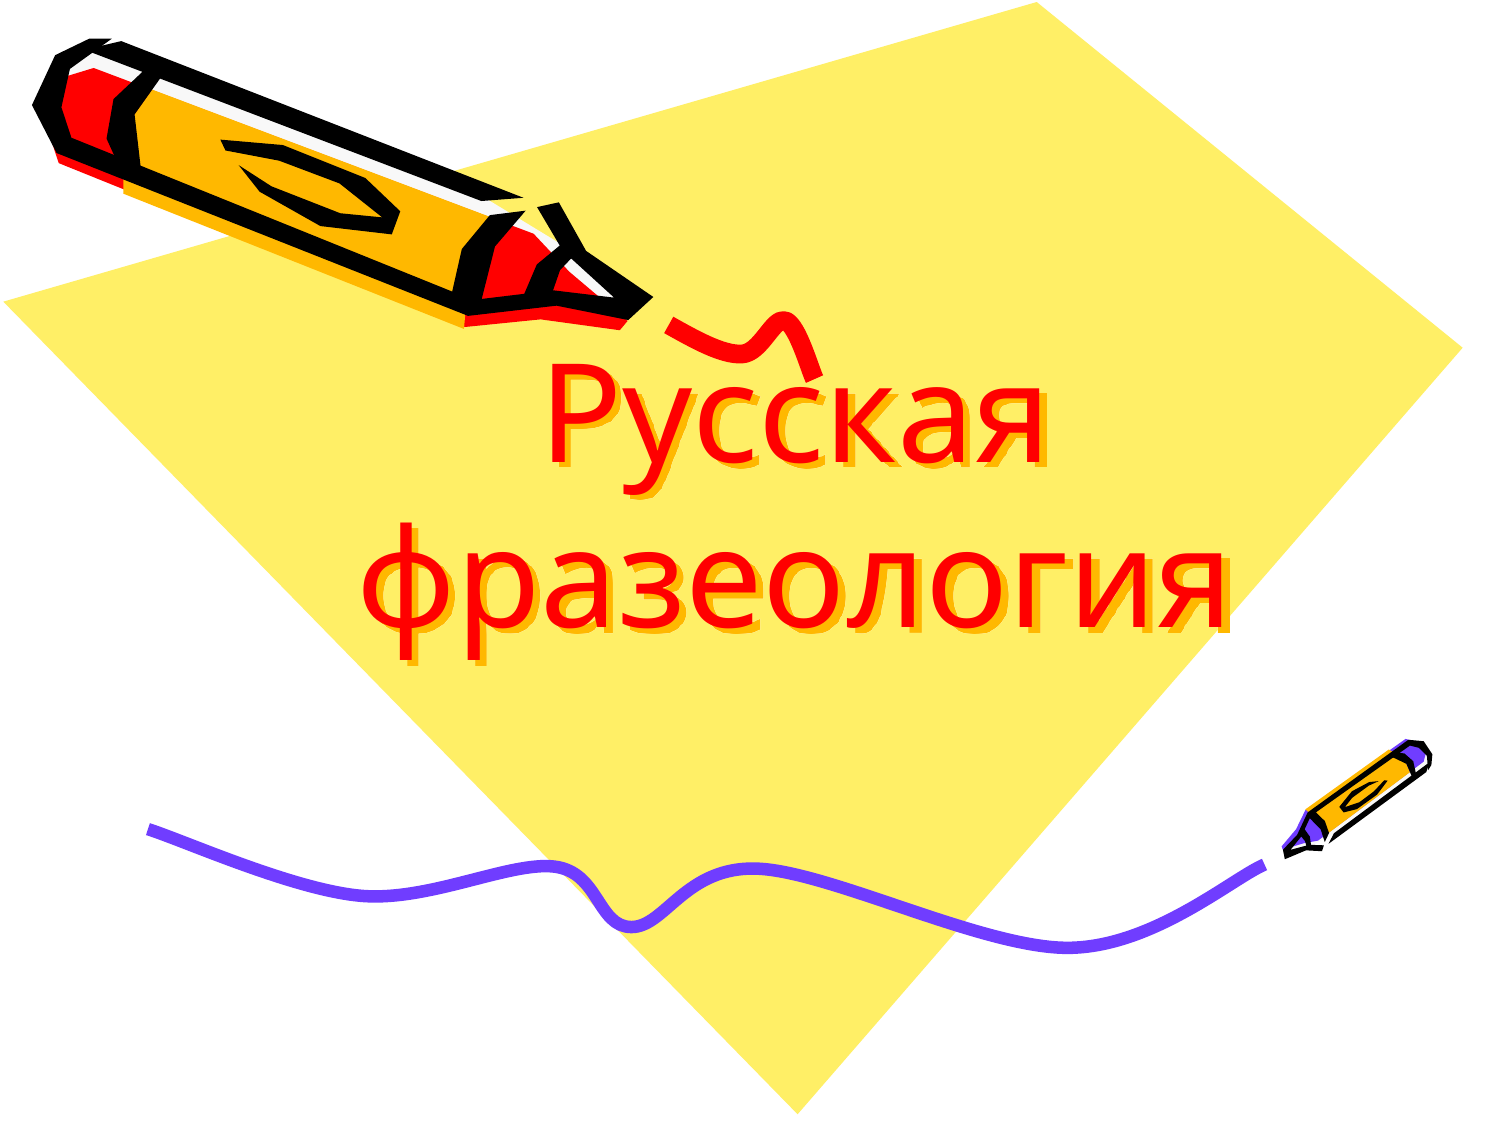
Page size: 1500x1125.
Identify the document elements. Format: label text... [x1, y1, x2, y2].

title Русская фразеология [312, 249, 1279, 663]
